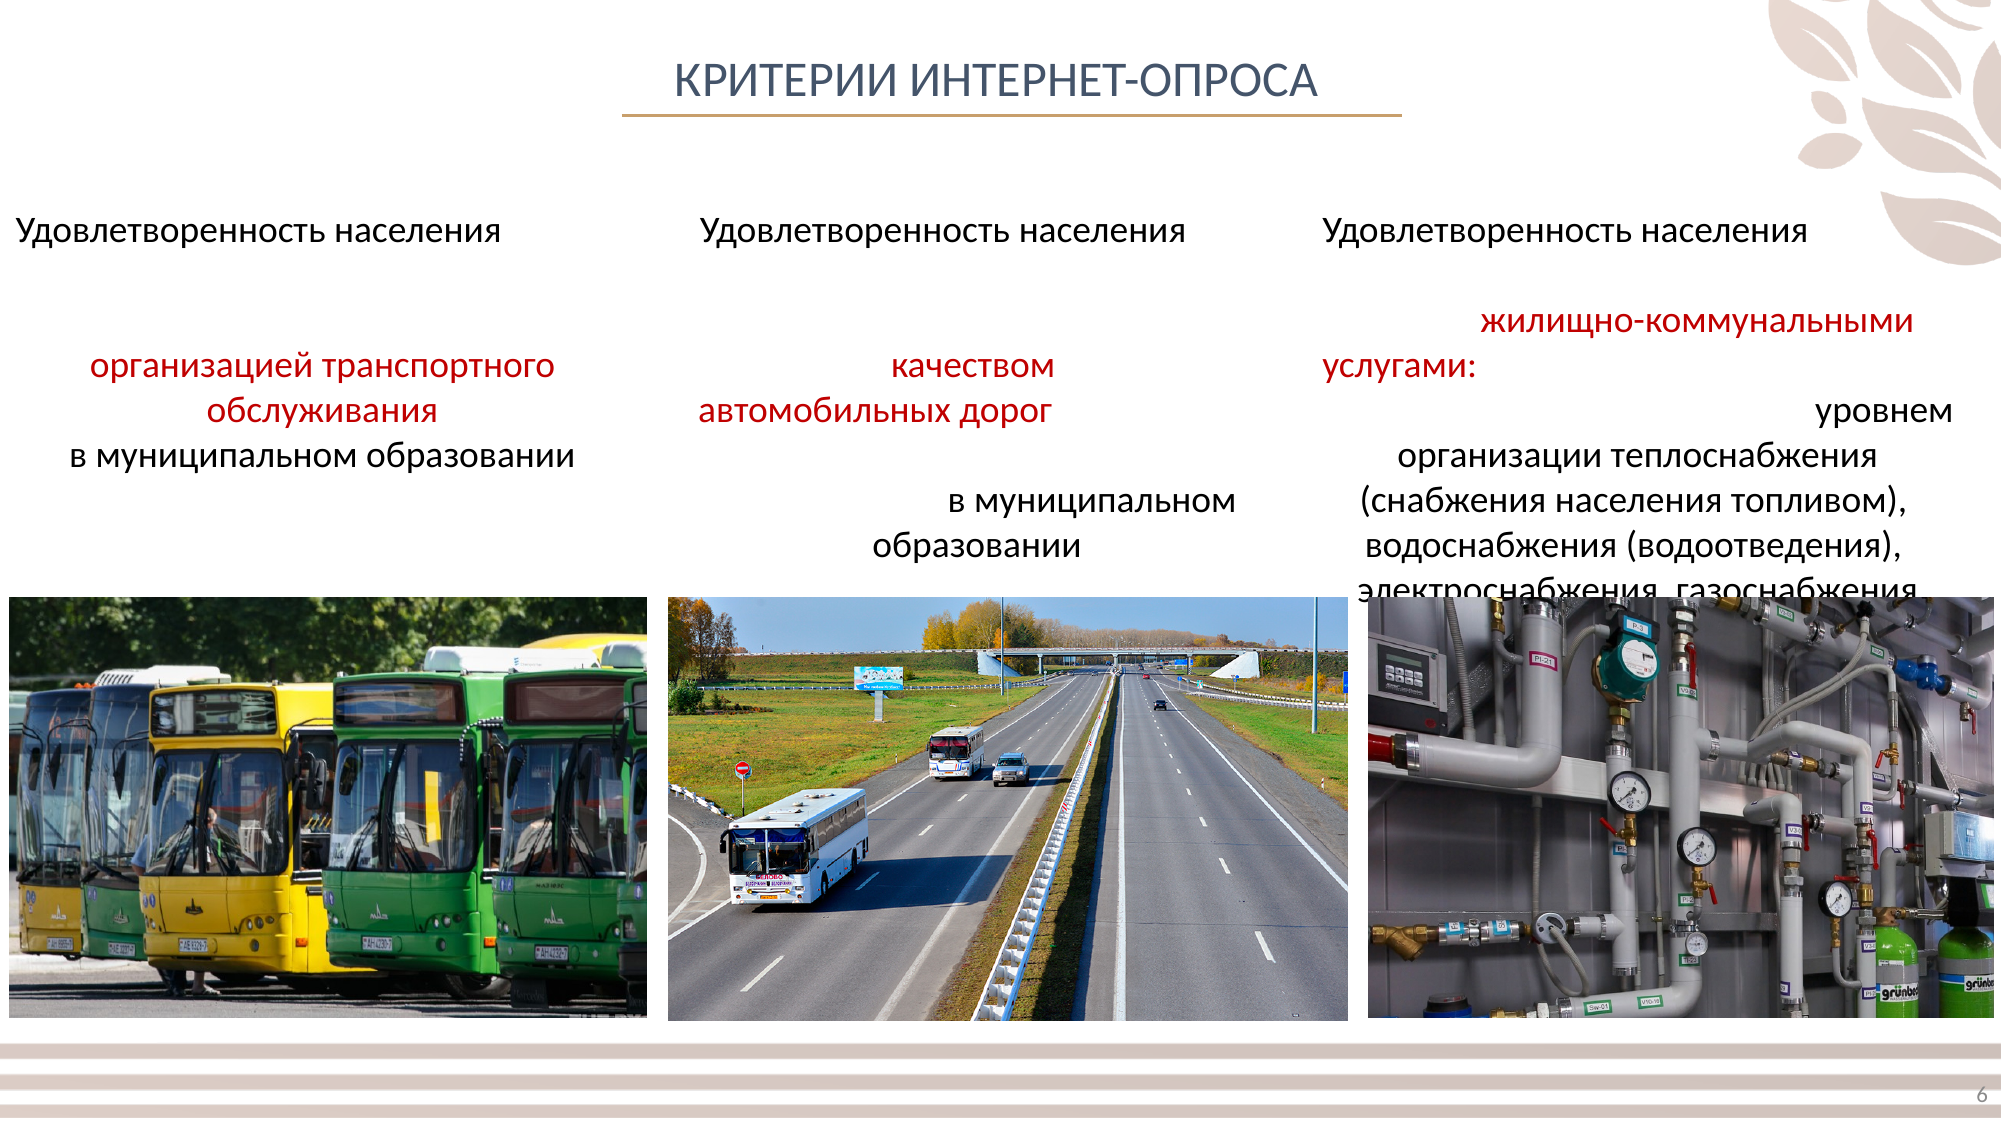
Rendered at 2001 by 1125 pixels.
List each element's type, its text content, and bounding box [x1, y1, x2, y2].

picture [668, 116, 1348, 1125]
slide_number 6 [1553, 1063, 2000, 1123]
text_box КРИТЕРИИ ИНТЕРНЕТ-ОПРОСА [1167, 39, 1768, 115]
text_box КРИТЕРИИ ИНТЕРНЕТ-ОПРОСА [85, 39, 836, 115]
text_box Удовлетворенность населения качеством автомобильных дорог в муниципальном образовании [682, 197, 836, 597]
picture [836, 0, 1167, 115]
text_box Удовлетворенность населения организацией транспортного обслуживания в муниципальном образовании [0, 197, 648, 483]
text_box Удовлетворенность населения жилищно-коммунальными услугами: уровнем организации теплоснабжения (снабжения населения топливом), водоснабжения (водоотведения), электроснабжения, газоснабжения [1307, 197, 1969, 618]
text_box Удовлетворенность населения качеством автомобильных дорог в муниципальном образовании [1167, 197, 1273, 597]
picture [9, 597, 647, 1018]
picture [1368, 597, 1994, 1018]
picture [1768, 0, 2000, 500]
